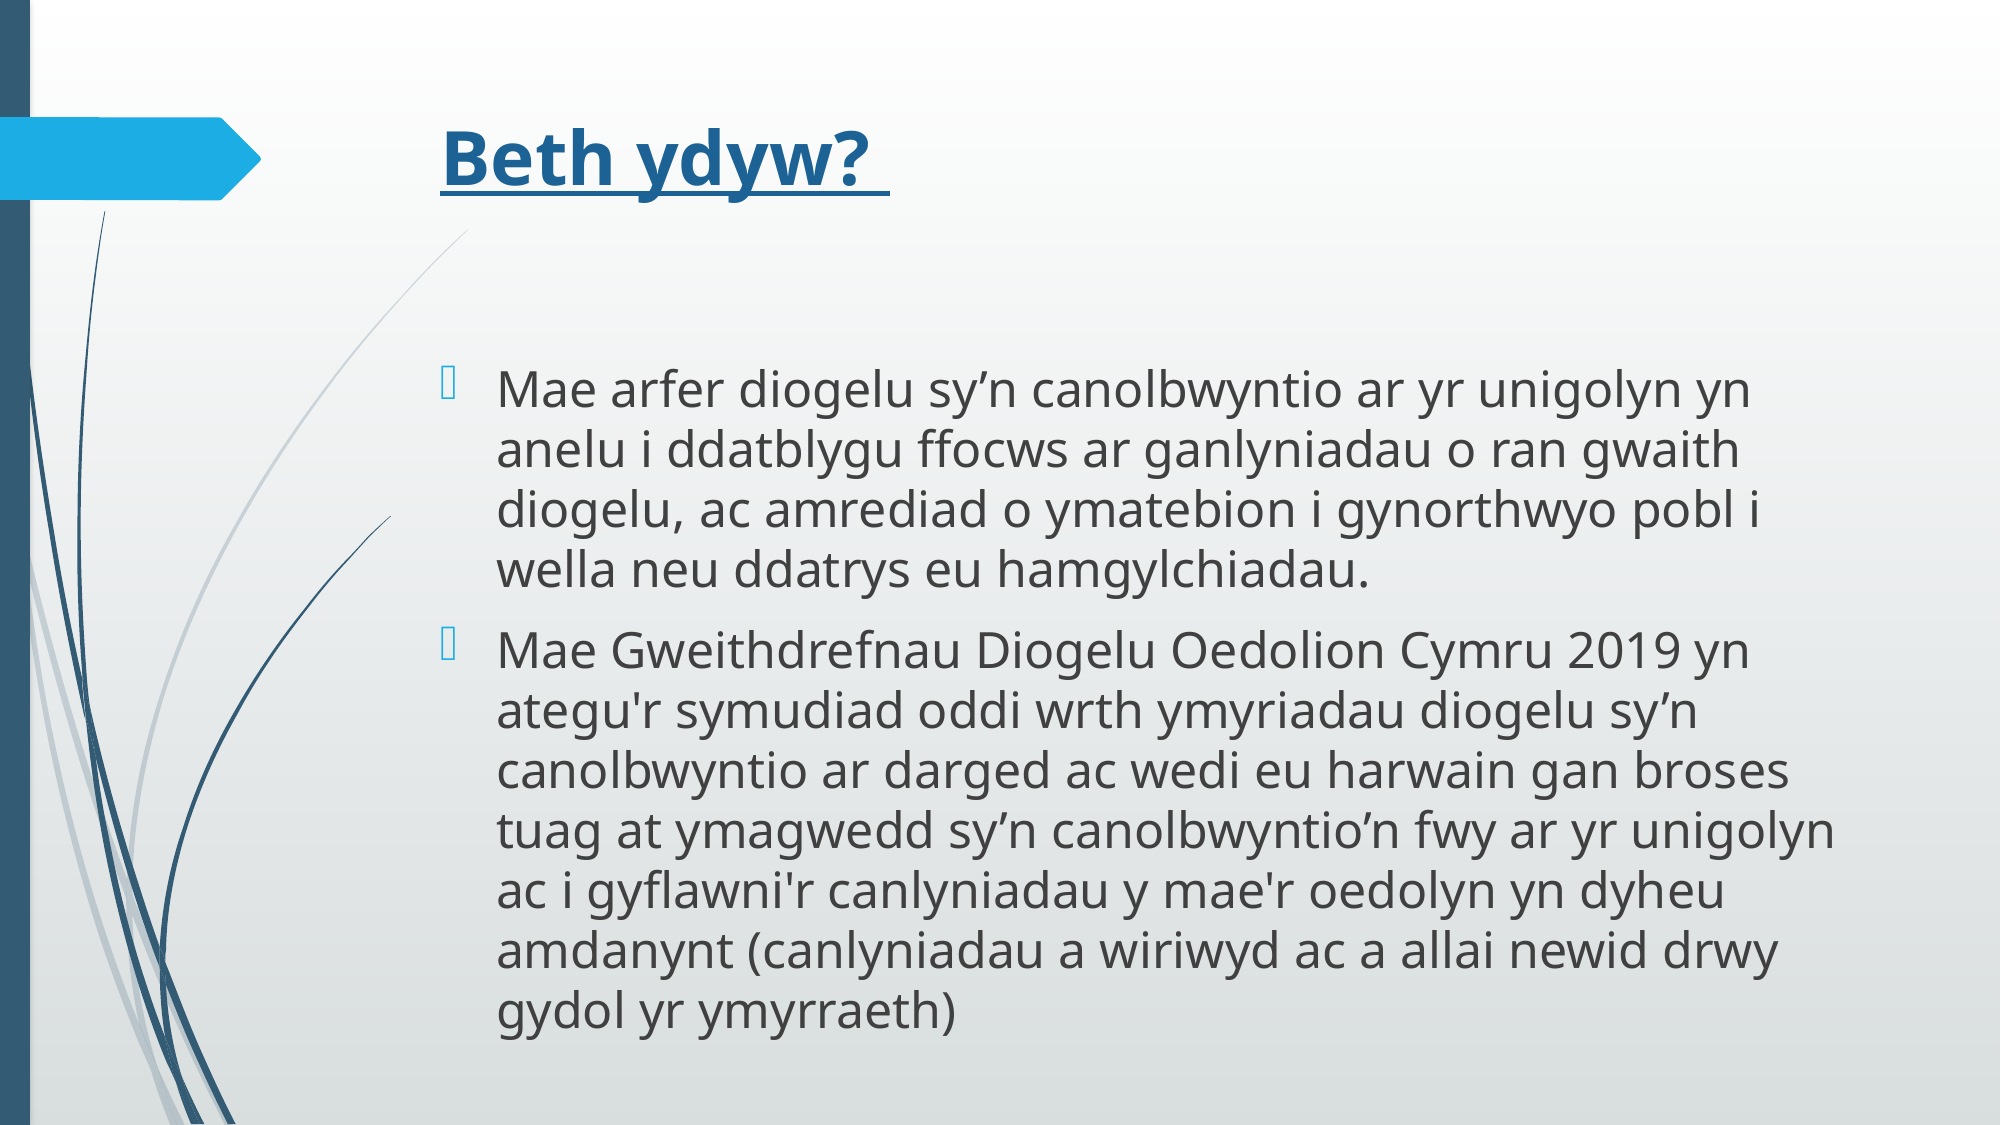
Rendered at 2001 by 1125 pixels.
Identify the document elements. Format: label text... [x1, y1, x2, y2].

title Beth ydyw? [425, 102, 1888, 313]
list Mae arfer diogelu sy’n canolbwyntio ar yr unigolyn yn anelu i ddatblygu ffocws ar ganlyniadau o ran gwaith diogelu, ac amrediad o ymatebion i gynorthwyo pobl i wella neu ddatrys eu hamgylchiadau. Mae Gweithdrefnau Diogelu Oedolion Cymru 2019 yn ategu'r symudiad oddi wrth ymyriadau diogelu sy’n canolbwyntio ar darged ac wedi eu harwain gan broses tuag at ymagwedd sy’n canolbwyntio’n fwy ar yr unigolyn ac i gyflawni'r canlyniadau y mae'r oedolyn yn dyheu amdanynt (canlyniadau a wiriwyd ac a allai newid drwy gydol yr ymyrraeth) [424, 350, 1888, 970]
